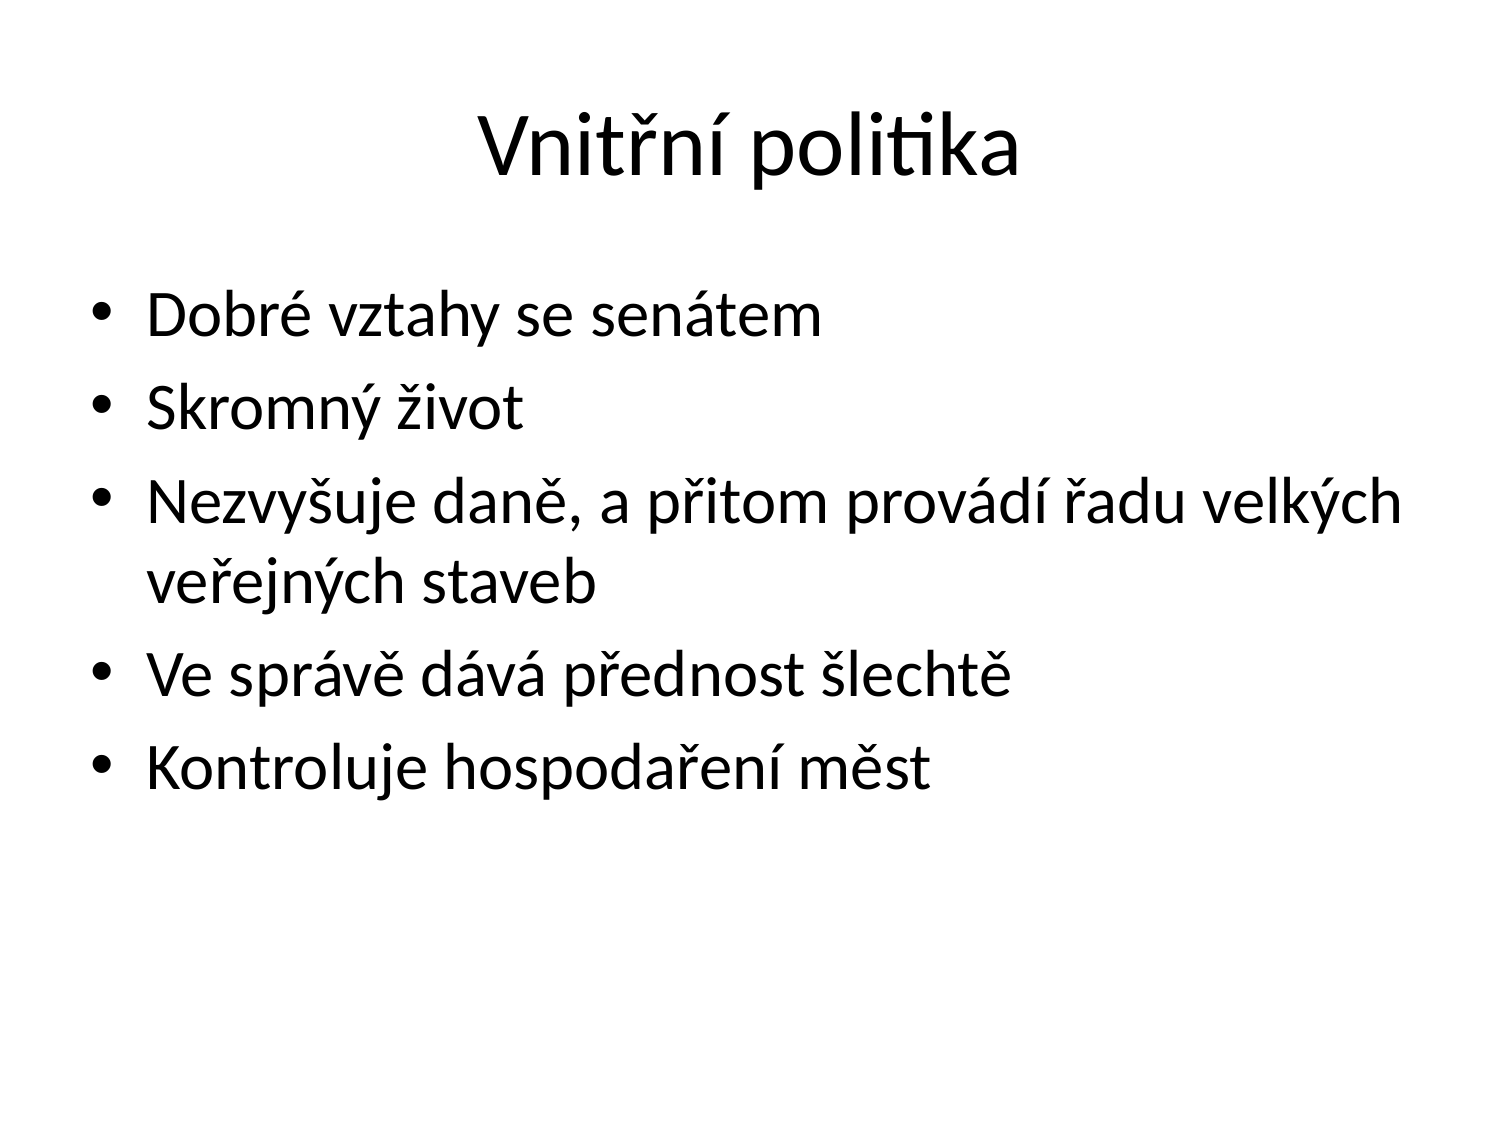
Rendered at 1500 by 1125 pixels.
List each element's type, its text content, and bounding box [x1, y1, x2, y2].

title Vnitřní politika [75, 45, 1425, 233]
list Dobré vztahy se senátem Skromný život Nezvyšuje daně, a přitom provádí řadu velkých veřejných staveb Ve správě dává přednost šlechtě Kontroluje hospodaření měst [75, 262, 1425, 1005]
